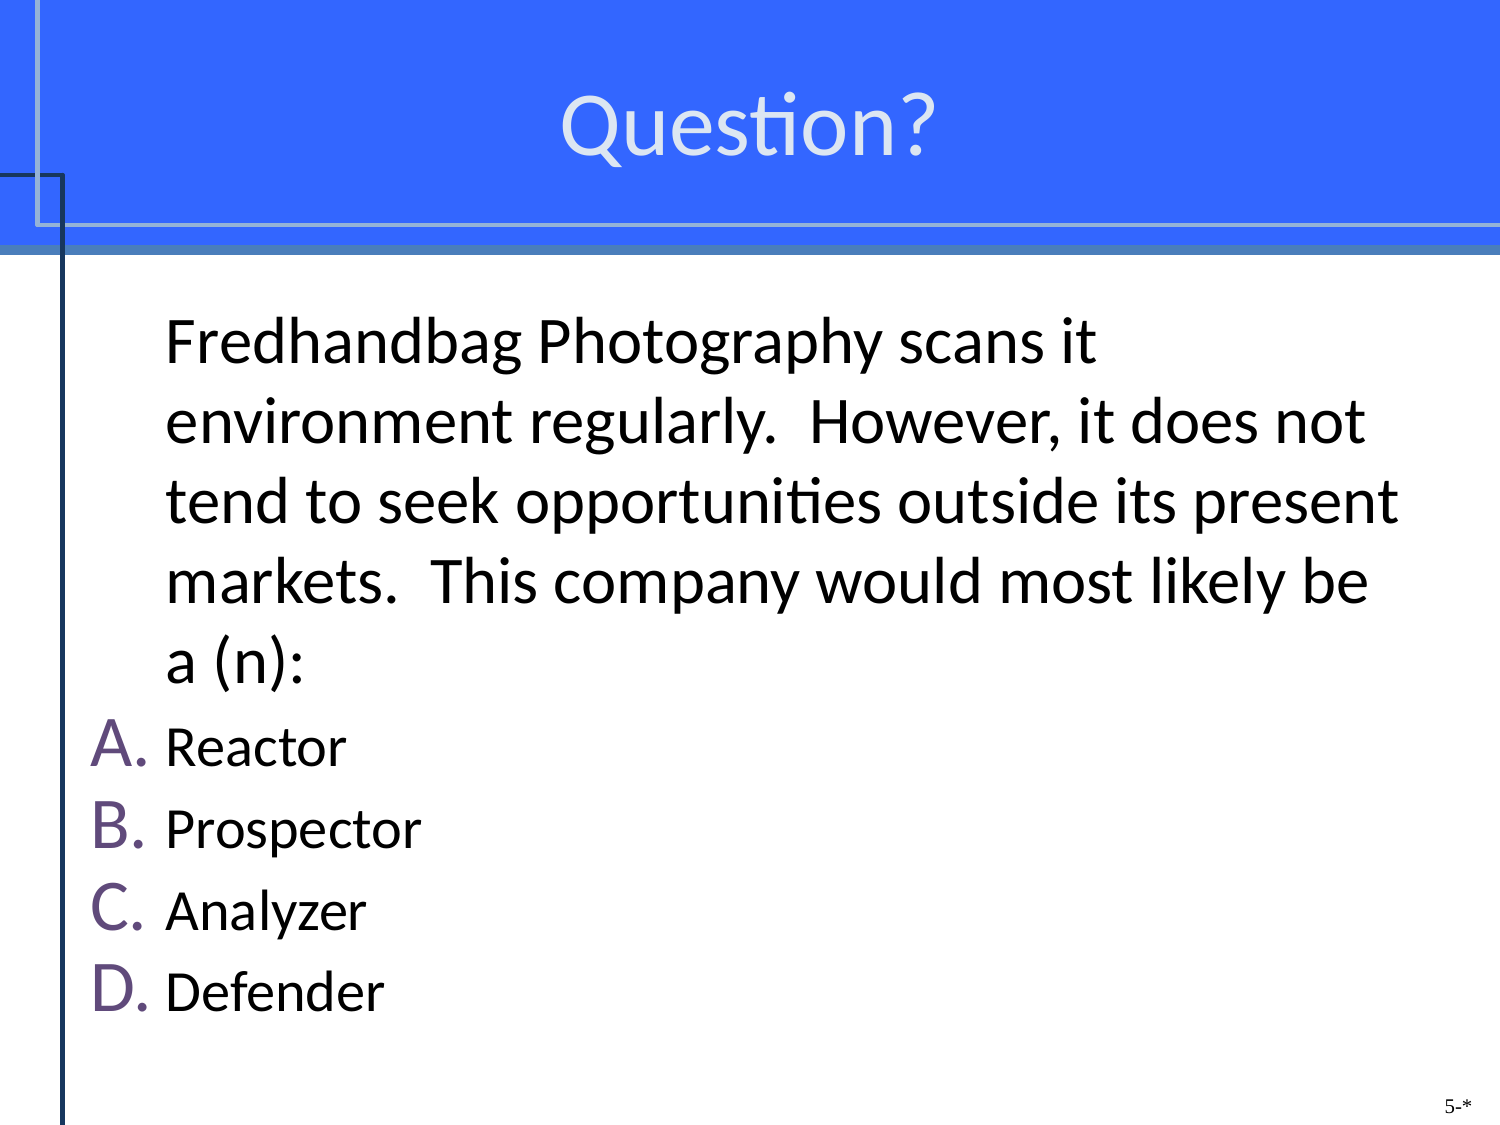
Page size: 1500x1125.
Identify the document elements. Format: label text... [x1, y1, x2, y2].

list Fredhandbag Photography scans it environment regularly. However, it does not tend to seek opportunities outside its present markets. This company would most likely be a (n): Reactor Prospector Analyzer Defender [75, 289, 1425, 1032]
title Question? [75, 24, 1425, 213]
